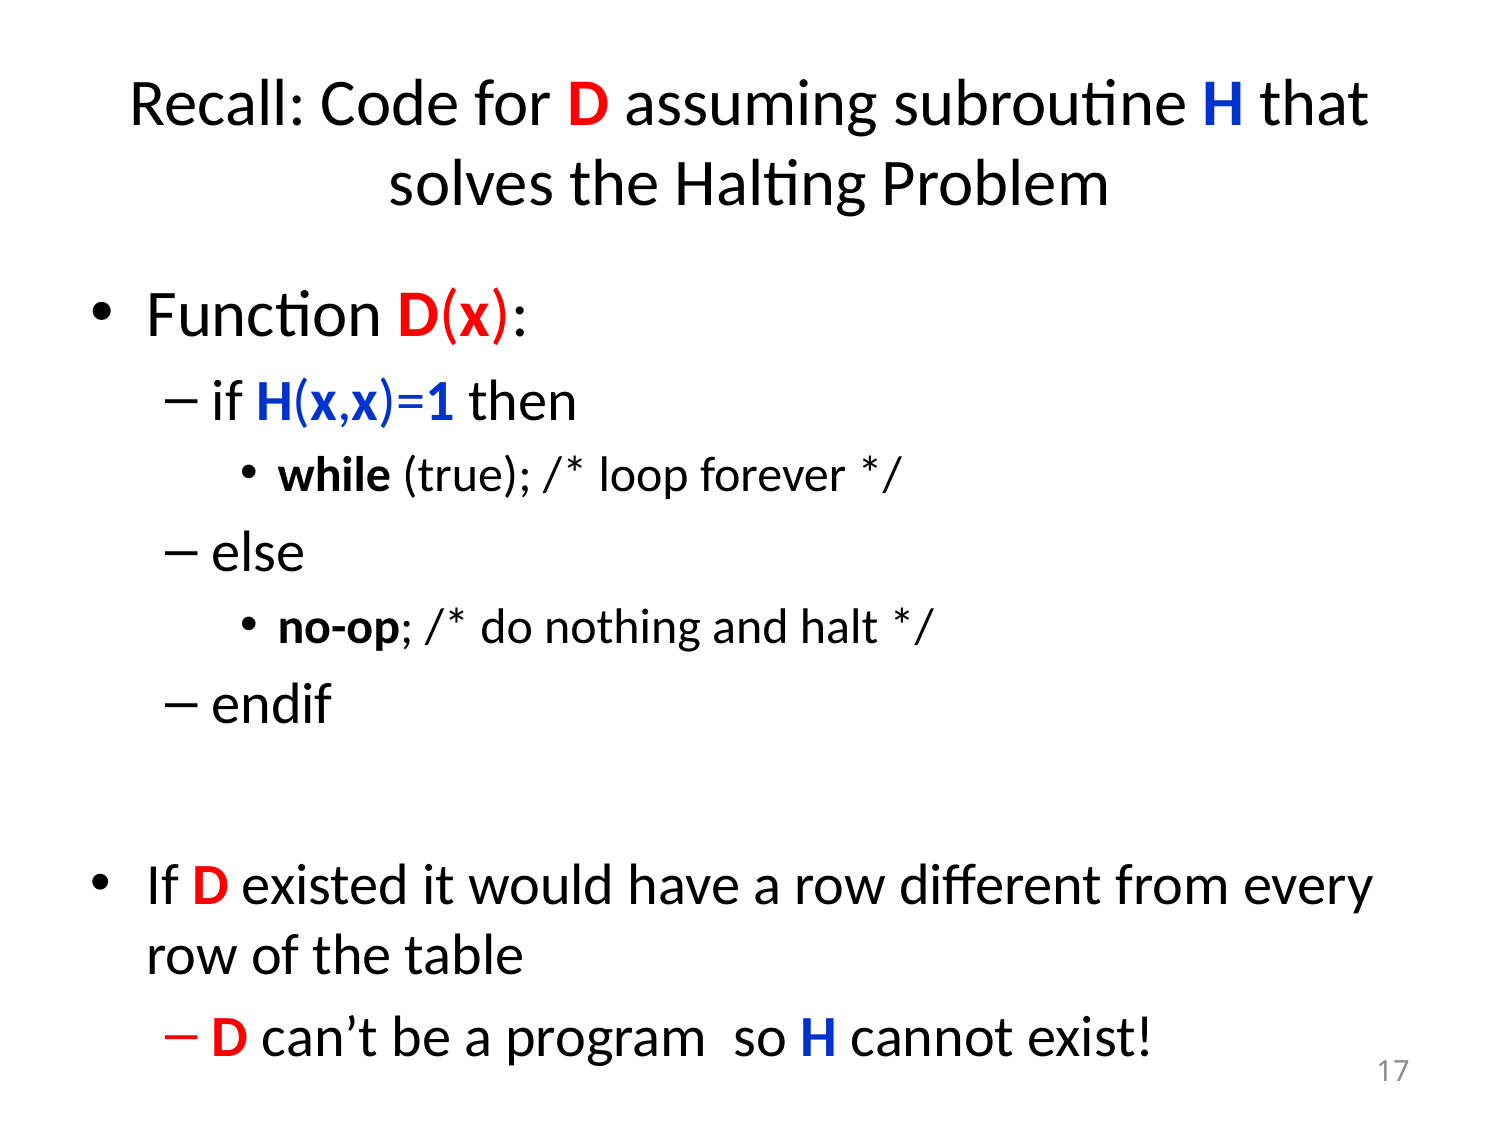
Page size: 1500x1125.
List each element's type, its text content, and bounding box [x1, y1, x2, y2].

list Function D(x): if H(x,x)=1 then while (true); /* loop forever */ else no-op; /* do nothing and halt */ endif If D existed it would have a row different from every row of the table D can’t be a program so H cannot exist! [75, 262, 1425, 1075]
slide_number 17 [1074, 1075, 1425, 1103]
title Recall: Code for D assuming subroutine H that solves the Halting Problem [75, 45, 1425, 233]
